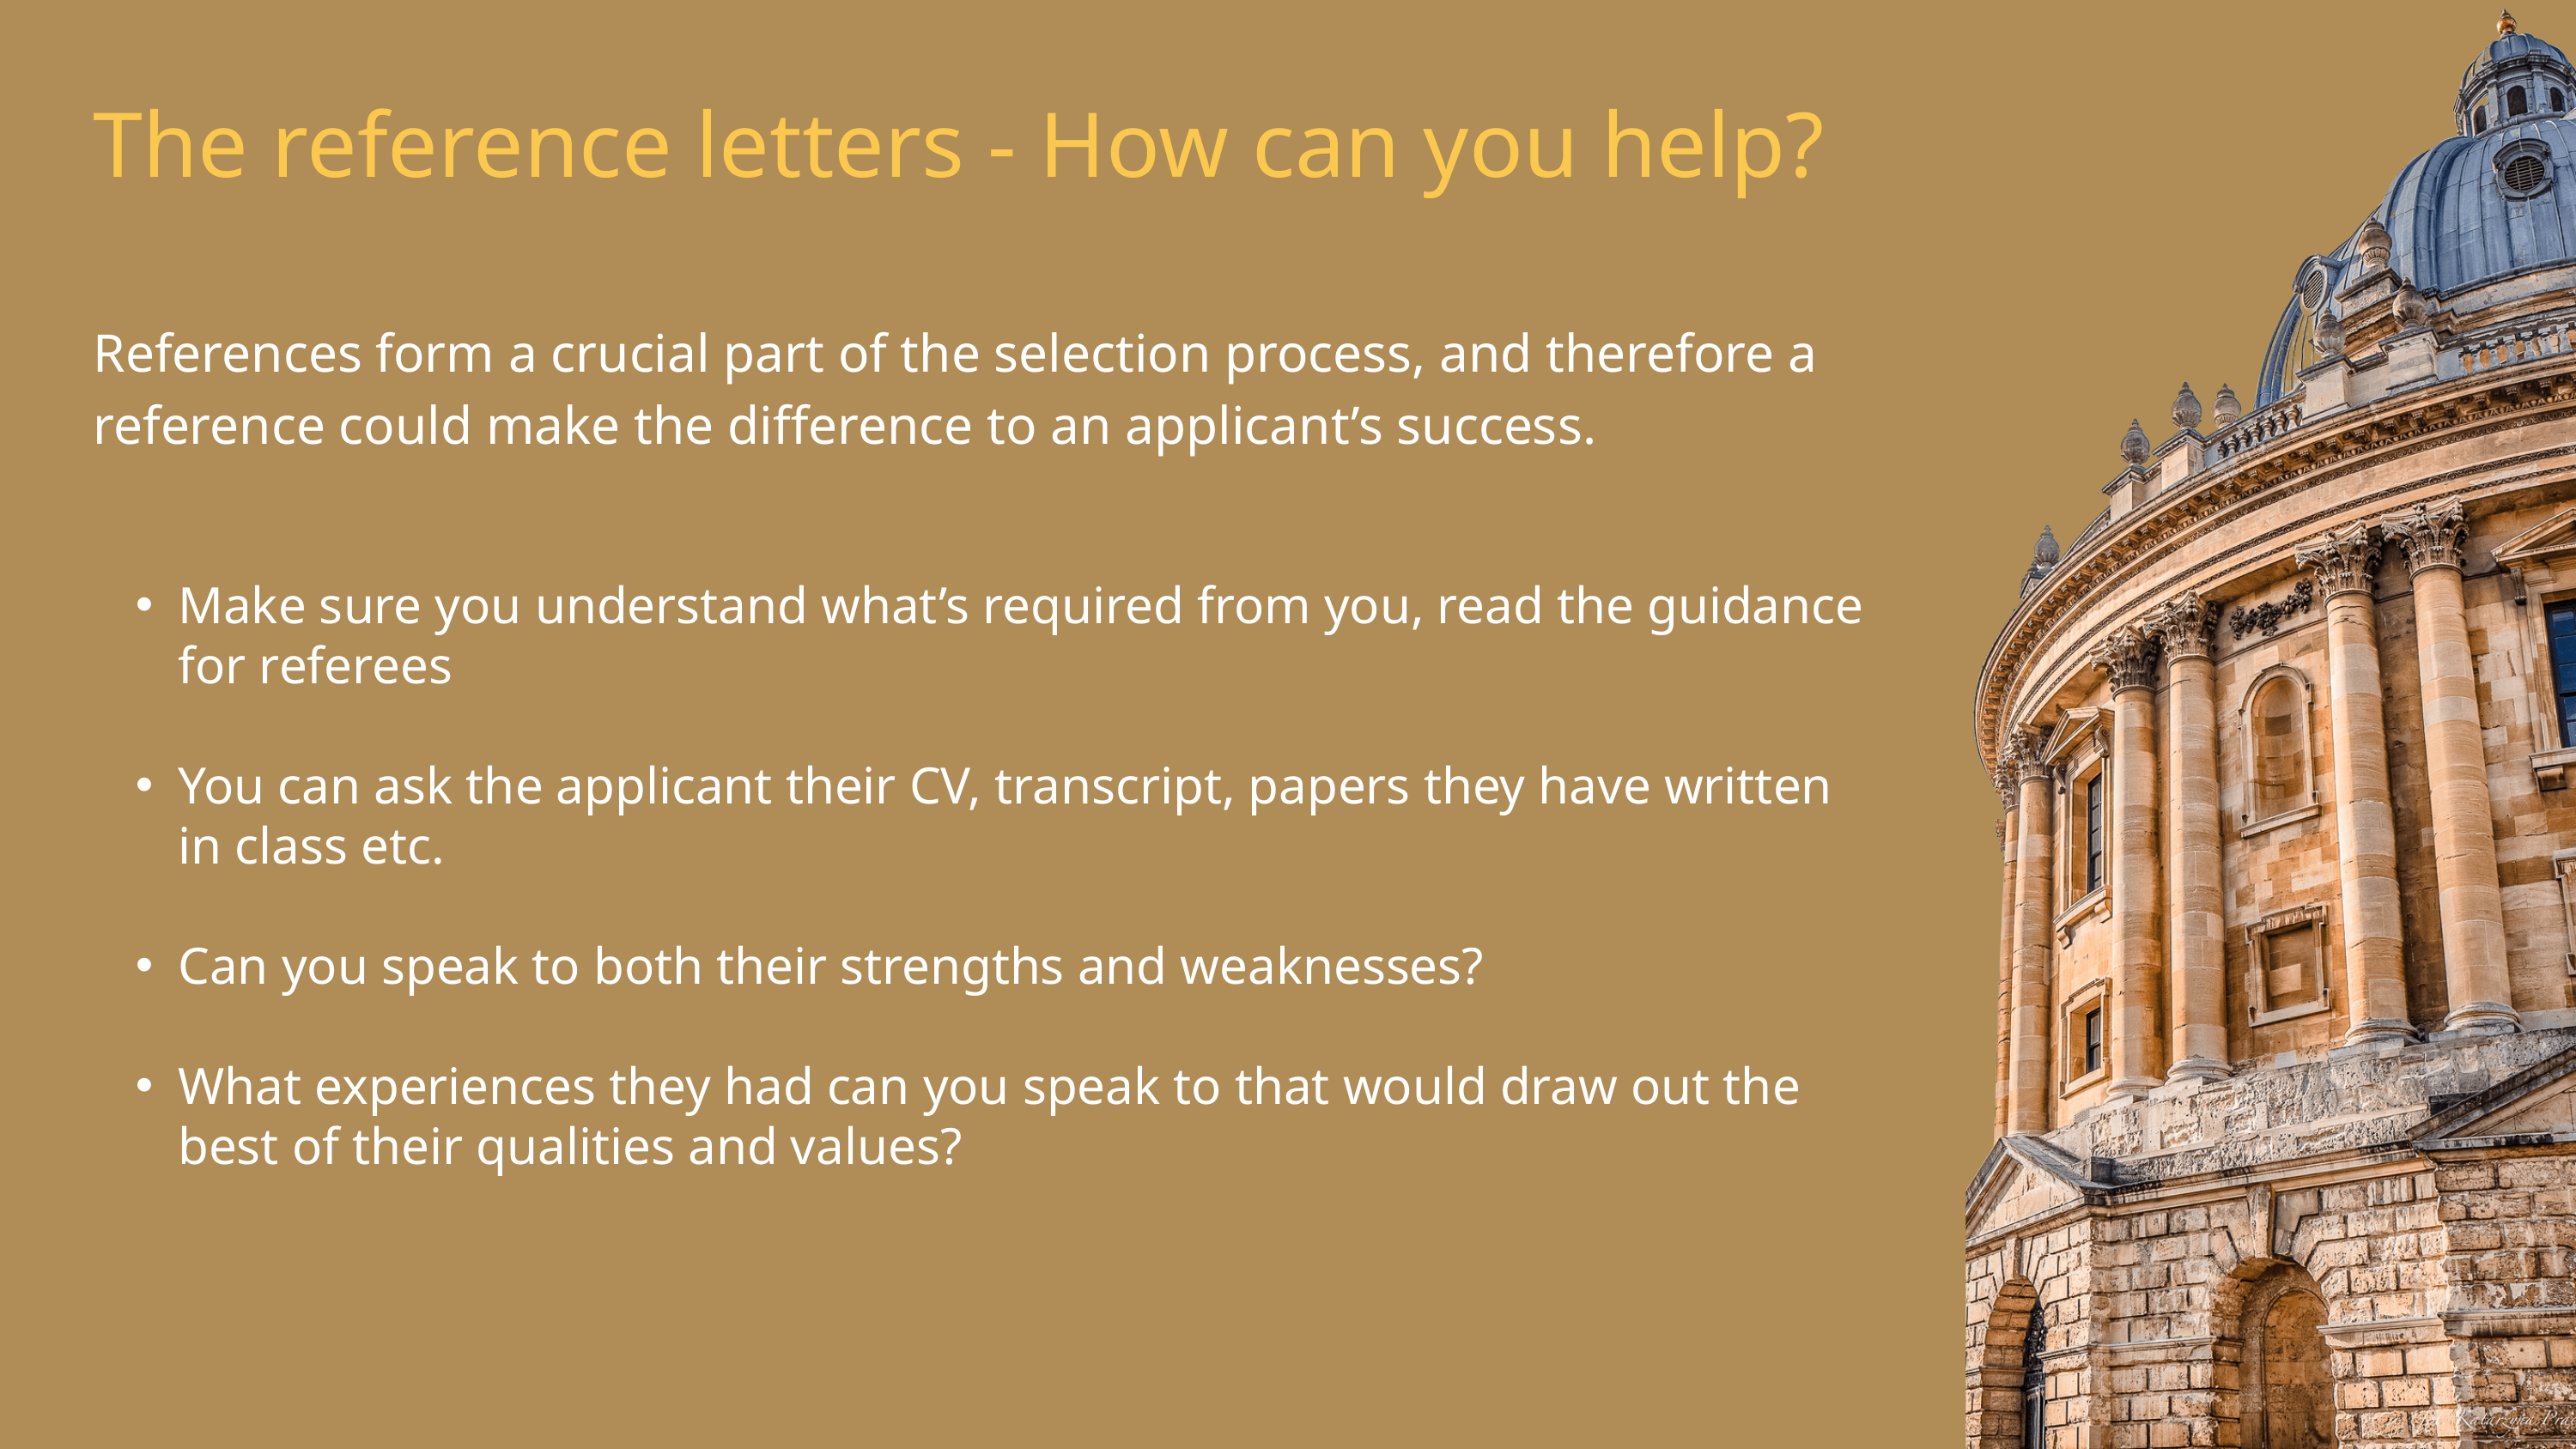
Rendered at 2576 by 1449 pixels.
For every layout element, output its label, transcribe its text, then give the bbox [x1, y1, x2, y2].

text_box References form a crucial part of the selection process, and therefore a reference could make the difference to an applicant’s success. [93, 309, 1986, 455]
text_box [1965, 0, 2576, 1449]
text_box Make sure you understand what’s required from you, read the guidance for referees You can ask the applicant their CV, transcript, papers they have written in class etc. Can you speak to both their strengths and weaknesses? What experiences they had can you speak to that would draw out the best of their qualities and values? [93, 573, 1889, 1175]
text_box The reference letters - How can you help? [93, 88, 2149, 196]
